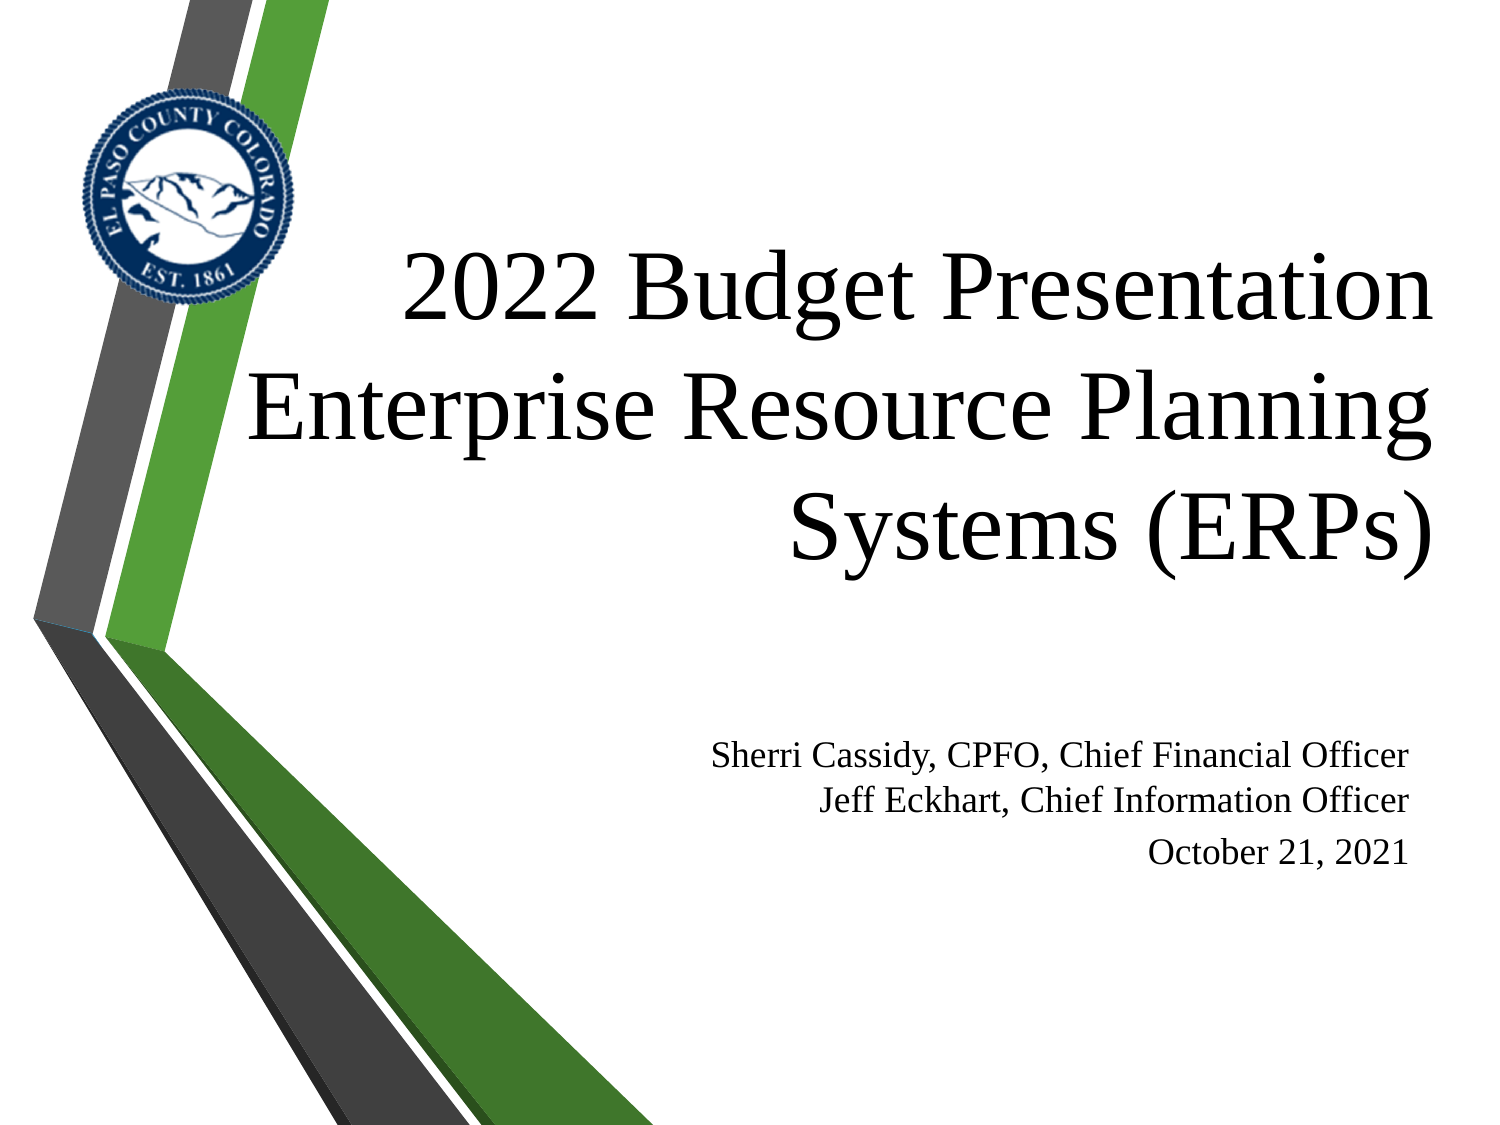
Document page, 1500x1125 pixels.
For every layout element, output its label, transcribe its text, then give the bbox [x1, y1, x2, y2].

picture [80, 87, 296, 307]
subtitle Sherri Cassidy, CPFO, Chief Financial Officer Jeff Eckhart, Chief Information Officer October 21, 2021 [479, 722, 1425, 947]
title 2022 Budget Presentation Enterprise Resource Planning Systems (ERPs) [105, 149, 1450, 723]
